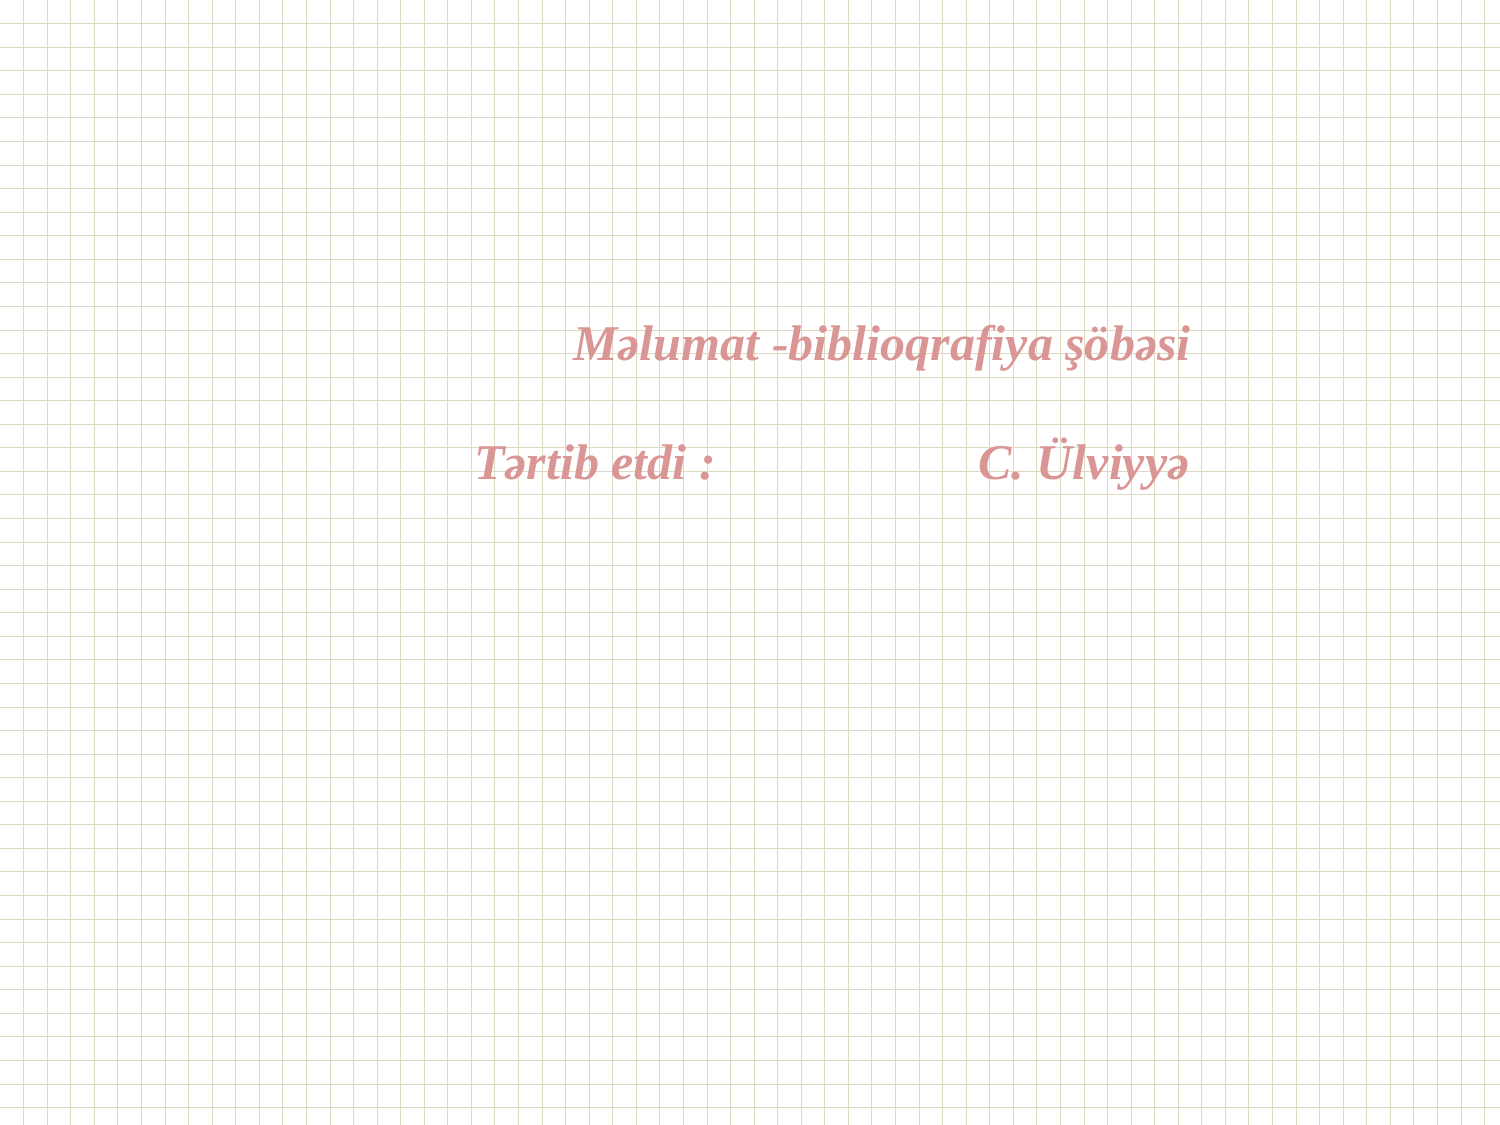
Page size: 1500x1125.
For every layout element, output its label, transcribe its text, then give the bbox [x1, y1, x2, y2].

text_box Məlumat -biblioqrafiya şöbəsi Tərtib etdi : C. Ülviyyə [459, 302, 1306, 498]
